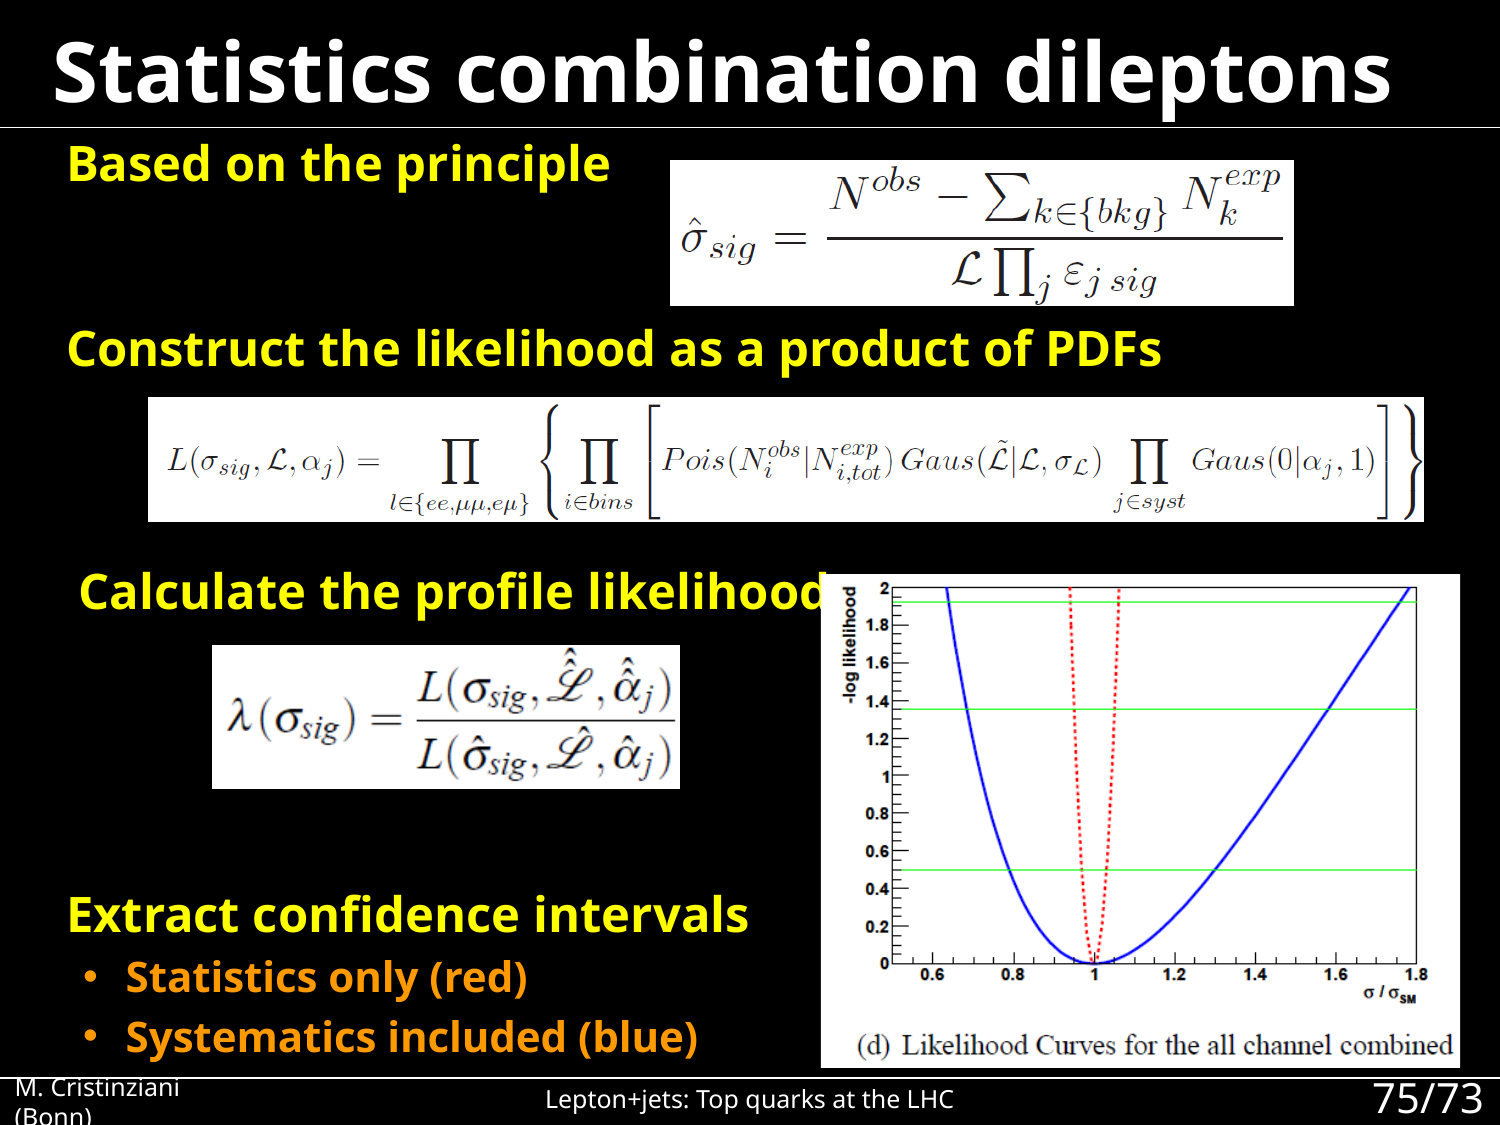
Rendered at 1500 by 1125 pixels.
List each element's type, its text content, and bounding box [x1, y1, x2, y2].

list Based on the principle Construct the likelihood as a product of PDFs Calculate the profile likelihood Extract confidence intervals Statistics only (red) Systematics included (blue) [0, 125, 1500, 1079]
picture [820, 573, 1461, 1069]
picture [147, 396, 1424, 522]
picture [670, 160, 1294, 306]
title Statistics combination dileptons [37, 0, 1413, 125]
slide_number 75/73 [1149, 1078, 1500, 1123]
slide_number M. Cristinziani (Bonn) [0, 1078, 258, 1125]
picture [212, 644, 680, 790]
footer Lepton+jets: Top quarks at the LHC [512, 1078, 988, 1123]
